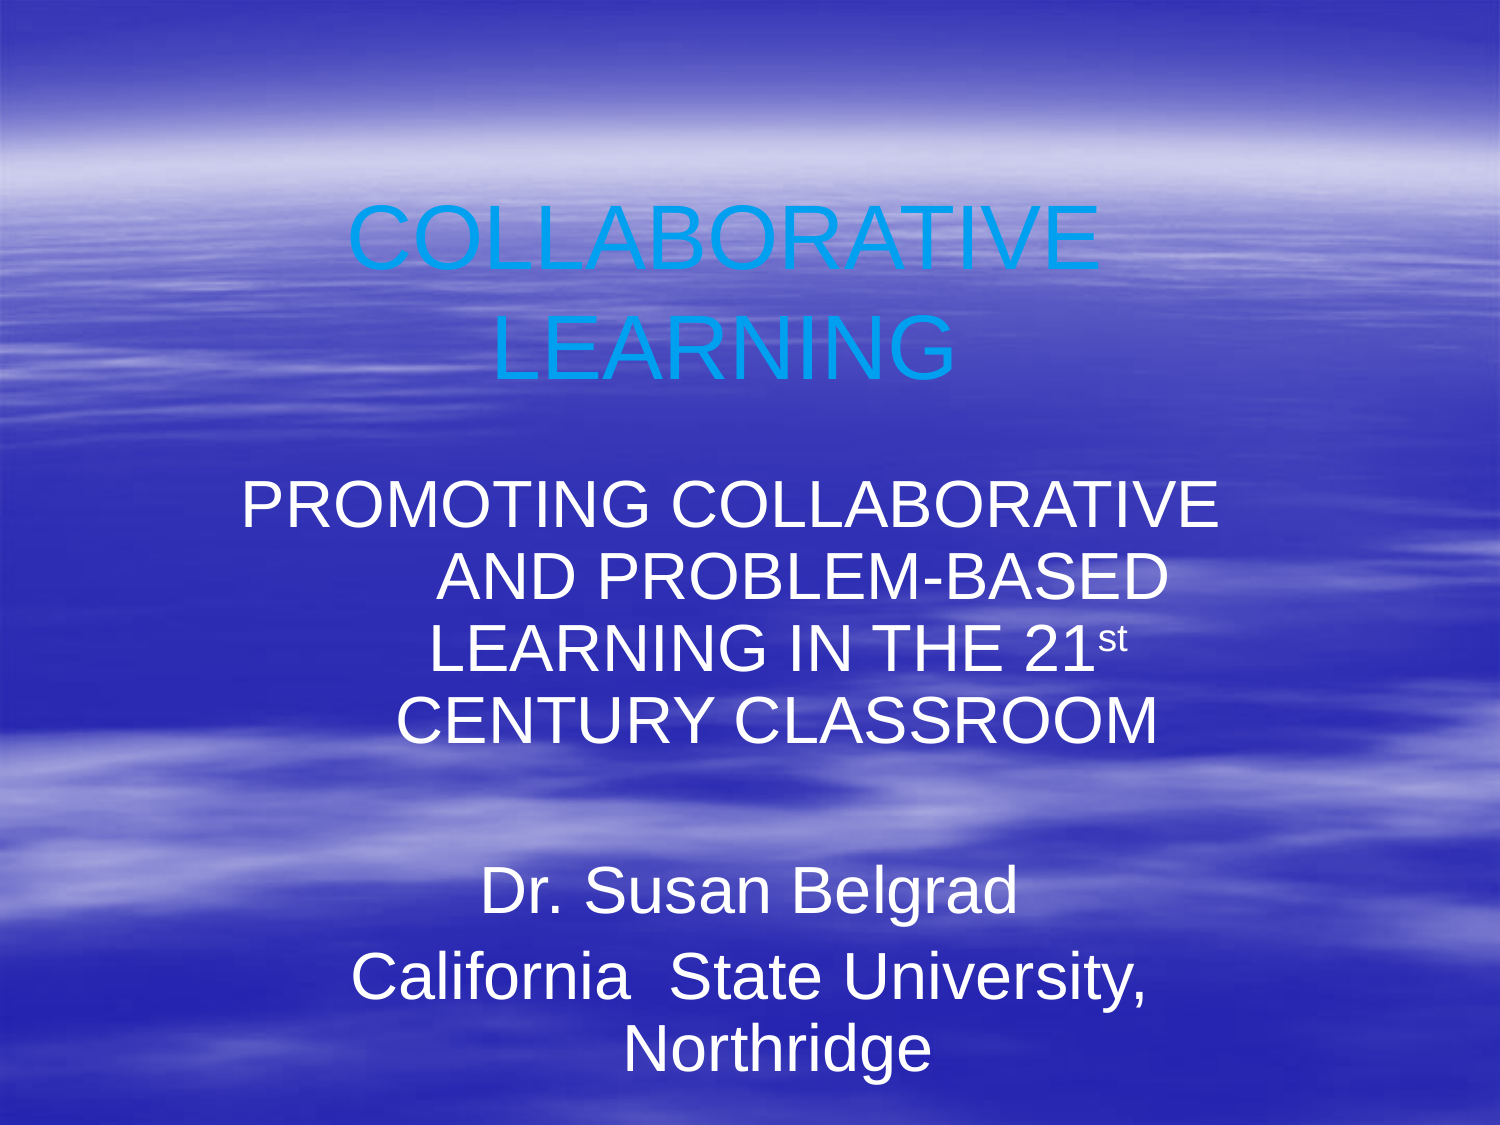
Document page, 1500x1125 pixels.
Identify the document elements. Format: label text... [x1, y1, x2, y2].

title COLLABORATIVE LEARNING [87, 149, 1363, 426]
subtitle PROMOTING COLLABORATIVE AND PROBLEM-BASED LEARNING IN THE 21st CENTURY CLASSROOM Dr. Susan Belgrad California State University, Northridge [224, 462, 1276, 1113]
